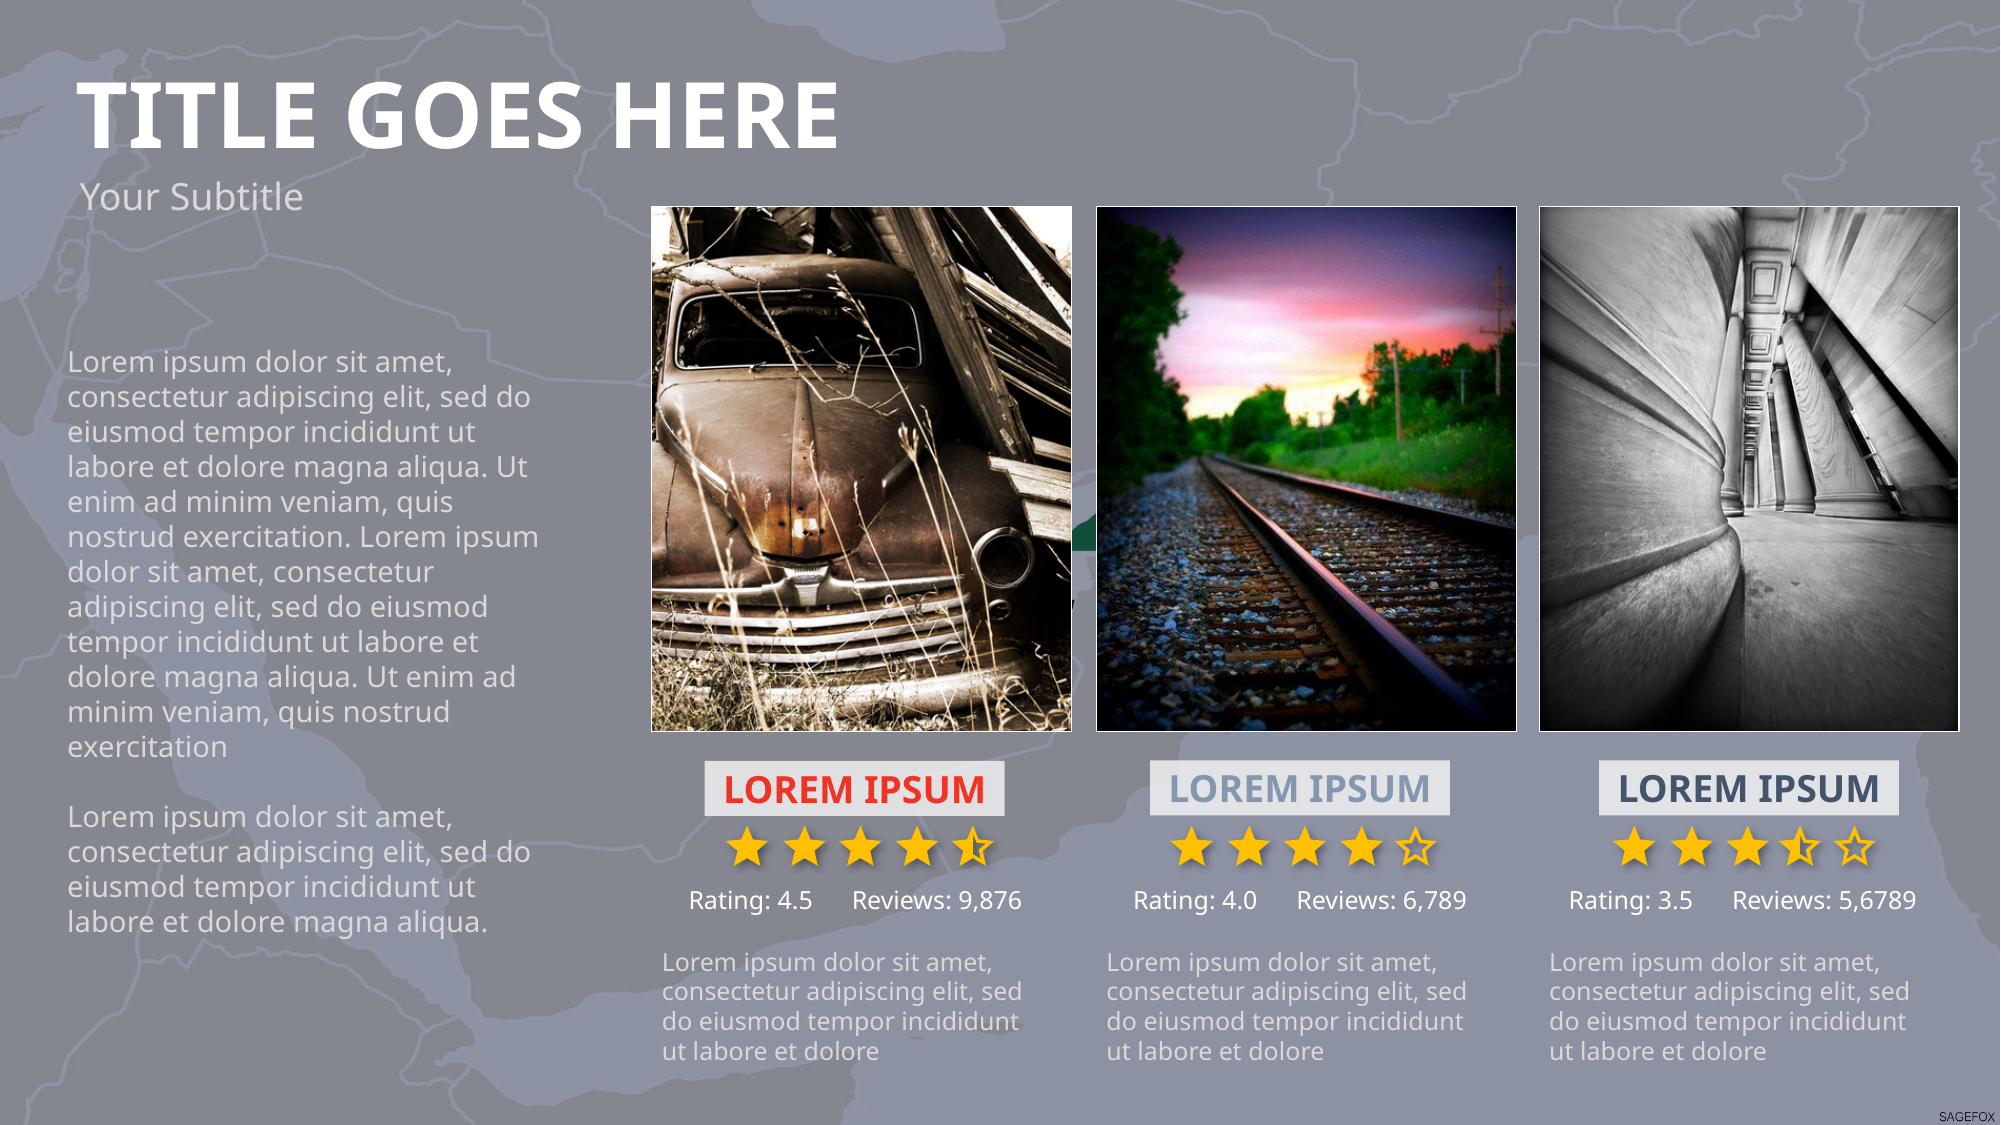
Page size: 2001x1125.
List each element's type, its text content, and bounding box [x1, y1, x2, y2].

text_box [895, 825, 939, 866]
text_box [1227, 825, 1271, 866]
text_box Rating: 3.5 Reviews: 5,6789 [1539, 877, 1947, 922]
text_box LOREM IPSUM [704, 760, 1005, 816]
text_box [60, 49, 1020, 227]
text_box Lorem ipsum dolor sit amet, consectetur adipiscing elit, sed do eiusmod tempor incididunt ut labore et dolore [651, 940, 1060, 1071]
text_box LOREM IPSUM [1150, 760, 1450, 816]
text_box [651, 206, 1073, 733]
text_box [725, 825, 769, 866]
text_box [1726, 825, 1769, 866]
text_box [783, 825, 826, 866]
text_box Lorem ipsum dolor sit amet, consectetur adipiscing elit, sed do eiusmod tempor incididunt ut labore et dolore [1096, 940, 1504, 1071]
text_box [1778, 825, 1822, 866]
text_box Rating: 4.0 Reviews: 6,789 [1096, 877, 1504, 922]
text_box [1170, 825, 1213, 866]
text_box [1612, 825, 1656, 866]
text_box [1283, 825, 1327, 866]
text_box [1670, 825, 1714, 866]
text_box LOREM IPSUM [1599, 760, 1899, 816]
text_box [1833, 825, 1876, 866]
text_box [1538, 206, 1960, 733]
text_box [838, 825, 882, 866]
text_box Lorem ipsum dolor sit amet, consectetur adipiscing elit, sed do eiusmod tempor incididunt ut labore et dolore magna aliqua. Ut enim ad minim veniam, quis nostrud exercitation. Lorem ipsum dolor sit amet, consectetur adipiscing elit, sed do eiusmod tempor incididunt ut labore et dolore magna aliqua. Ut enim ad minim veniam, quis nostrud exercitation Lorem ipsum dolor sit amet, consectetur adipiscing elit, sed do eiusmod tempor incididunt ut labore et dolore magna aliqua. [52, 336, 575, 946]
text_box Lorem ipsum dolor sit amet, consectetur adipiscing elit, sed do eiusmod tempor incididunt ut labore et dolore [1539, 940, 1947, 1071]
text_box [1340, 825, 1383, 866]
text_box [1095, 206, 1517, 733]
text_box [951, 825, 995, 866]
text_box [1394, 825, 1437, 866]
text_box Rating: 4.5 Reviews: 9,876 [651, 877, 1060, 922]
